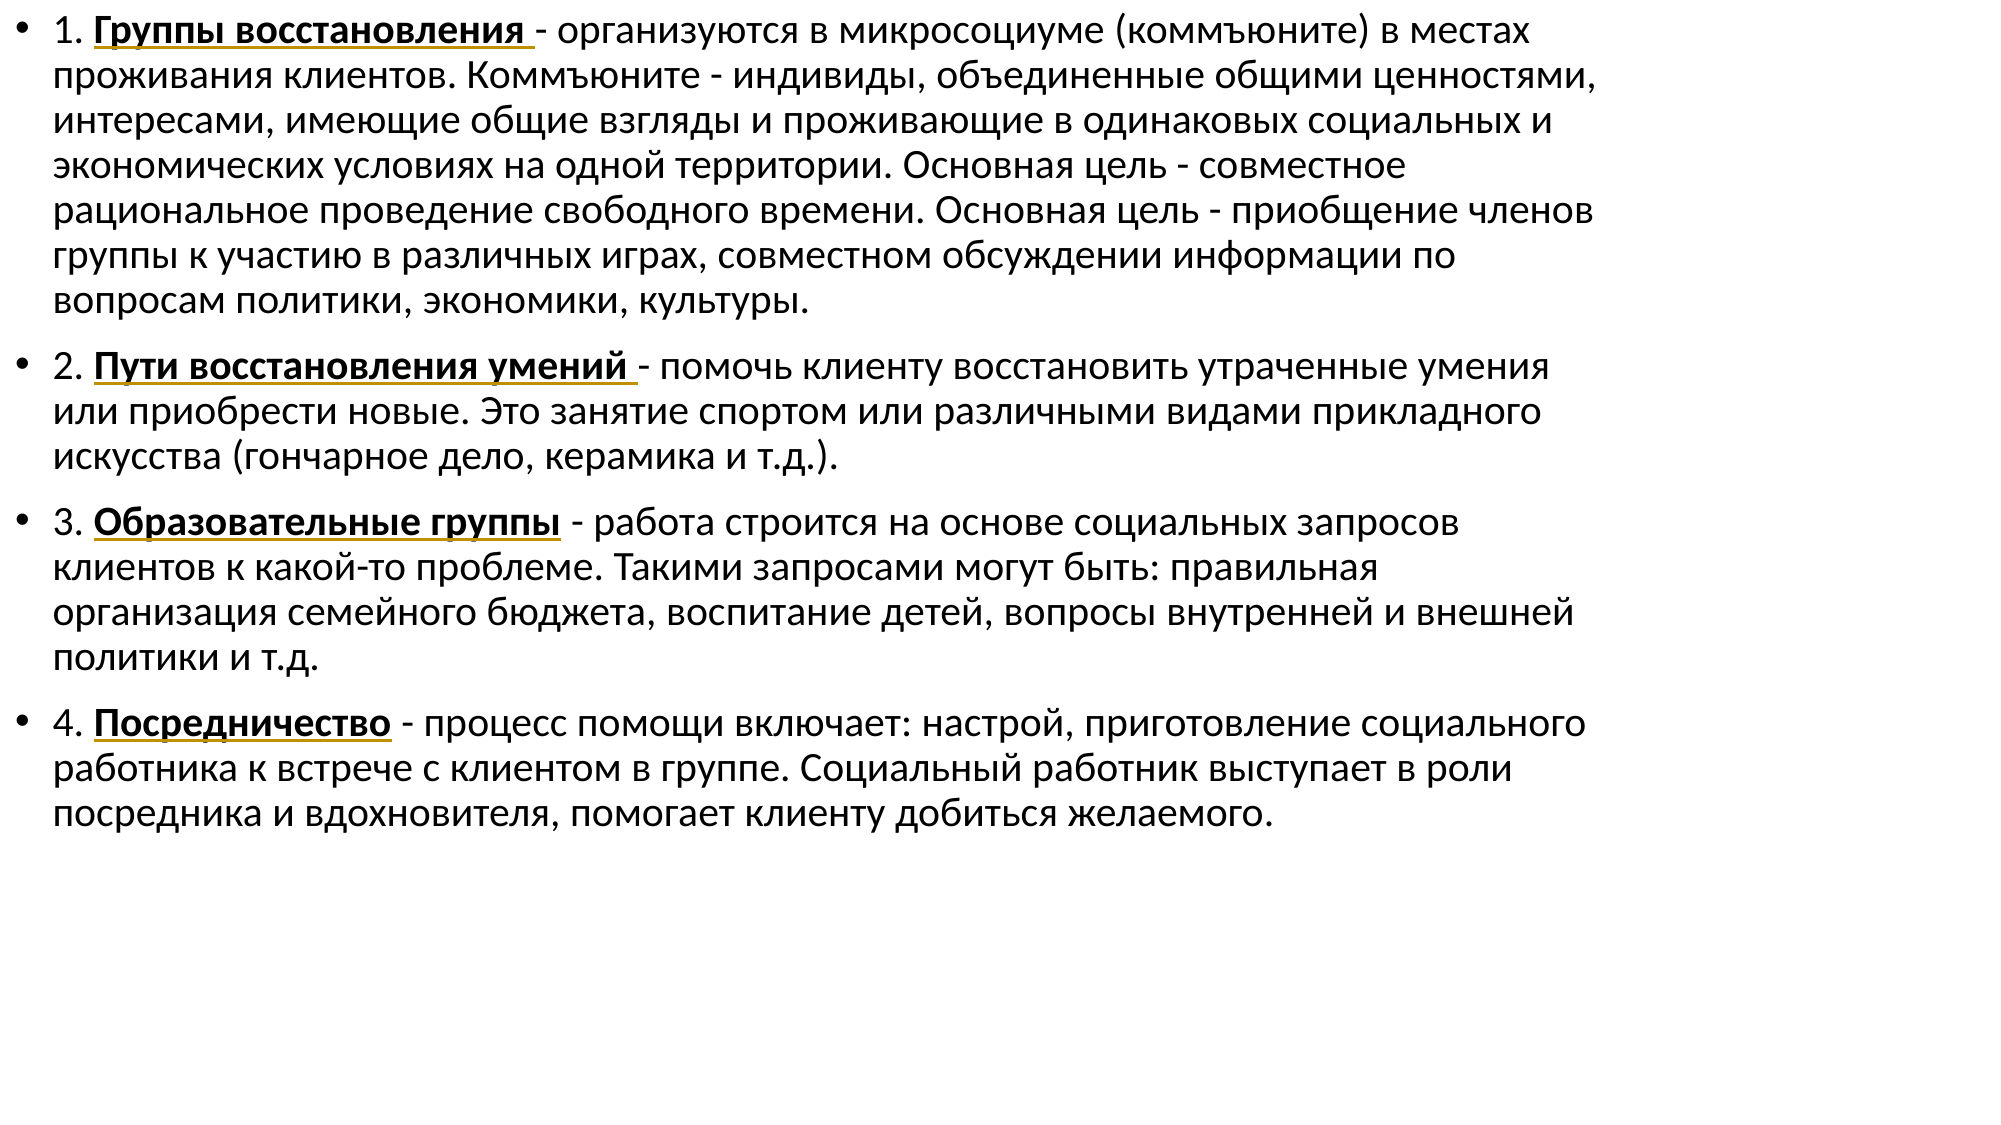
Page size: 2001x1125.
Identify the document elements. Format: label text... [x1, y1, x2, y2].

list 1. Группы восстановления - организуются в микросоциуме (коммъюните) в местах проживания клиентов. Коммъюните - индивиды, объединенные общими ценностями, интересами, имеющие общие взгляды и проживающие в одинаковых социальных и экономических условиях на одной территории. Основная цель - совместное рациональное проведение свободного времени. Основная цель - приобщение членов группы к участию в различных играх, совместном обсуждении информации по вопросам политики, экономики, культуры. 2. Пути восстановления умений - помочь клиенту восстановить утраченные умения или приобрести новые. Это занятие спортом или различными видами прикладного искусства (гончарное дело, керамика и т.д.). 3. Образовательные группы - работа строится на основе социальных запросов клиентов к какой-то проблеме. Такими запросами могут быть: правильная организация семейного бюджета, воспитание детей, вопросы внутренней и внешней политики и т.д. 4. Посредничество - процесс помощи включает: настрой, приготовление социального работника к встрече с клиентом в группе. Социальный работник выступает в роли посредника и вдохновителя, помогает клиенту добиться желаемого. [0, 0, 1616, 1125]
